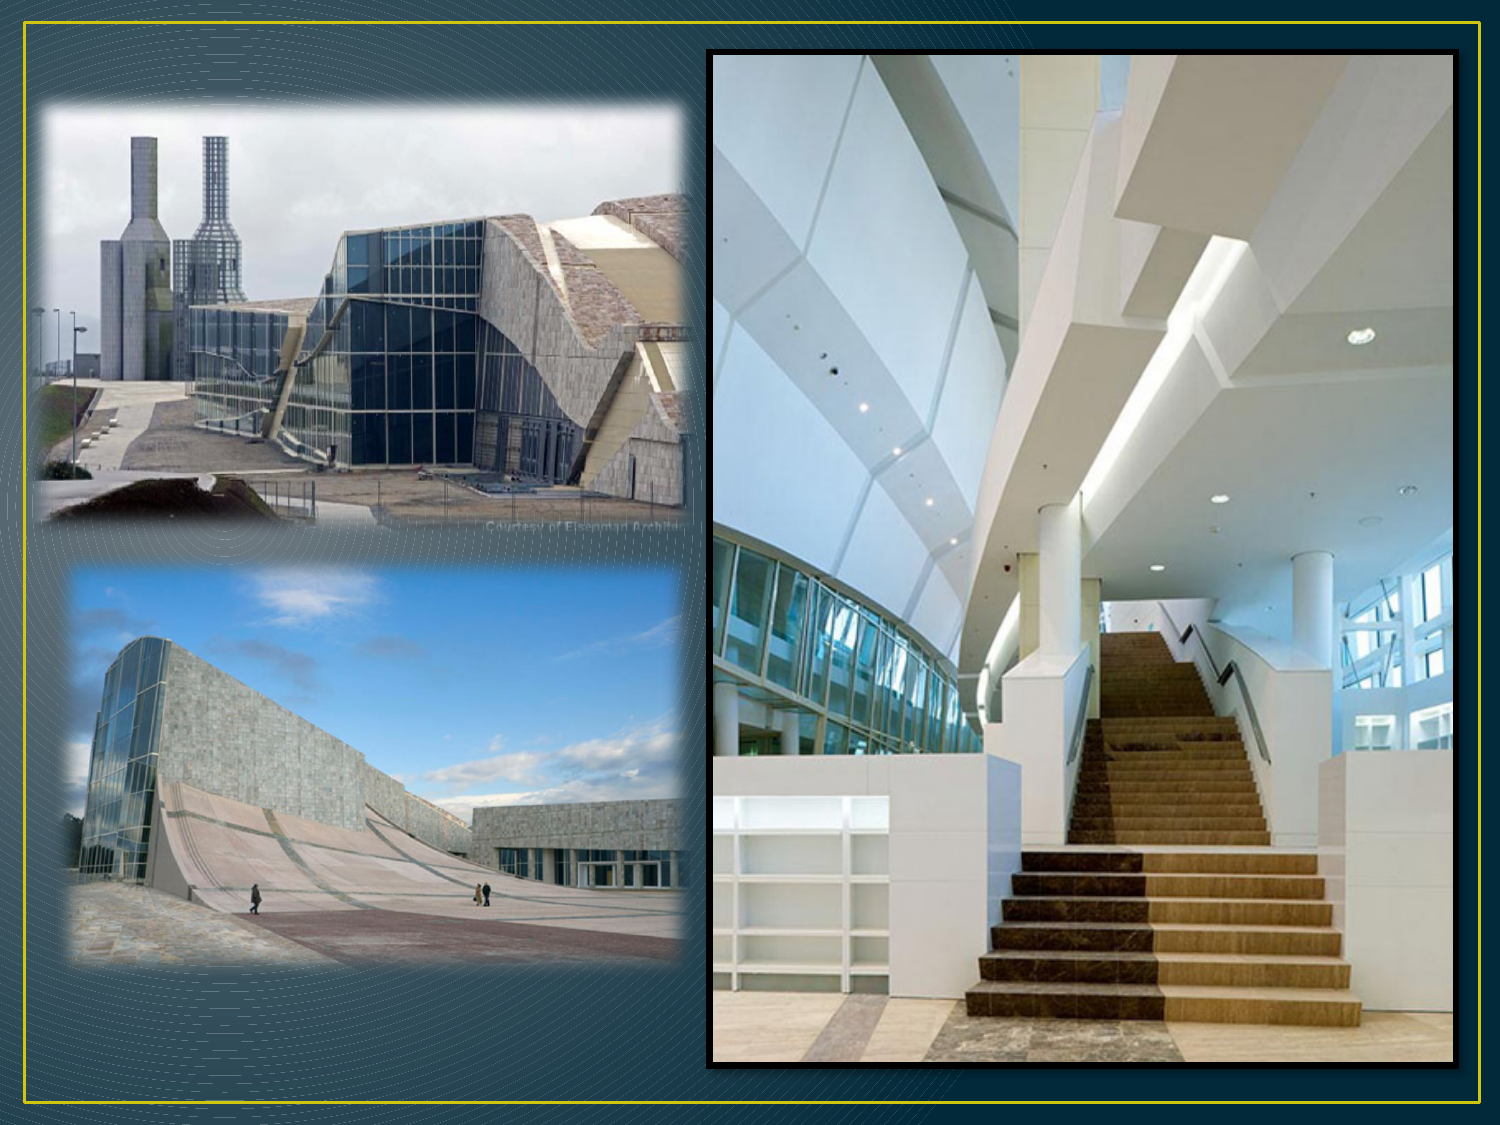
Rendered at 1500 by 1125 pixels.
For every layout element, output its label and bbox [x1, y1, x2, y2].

picture [24, 87, 701, 538]
picture [51, 549, 697, 980]
picture [712, 54, 1454, 1063]
